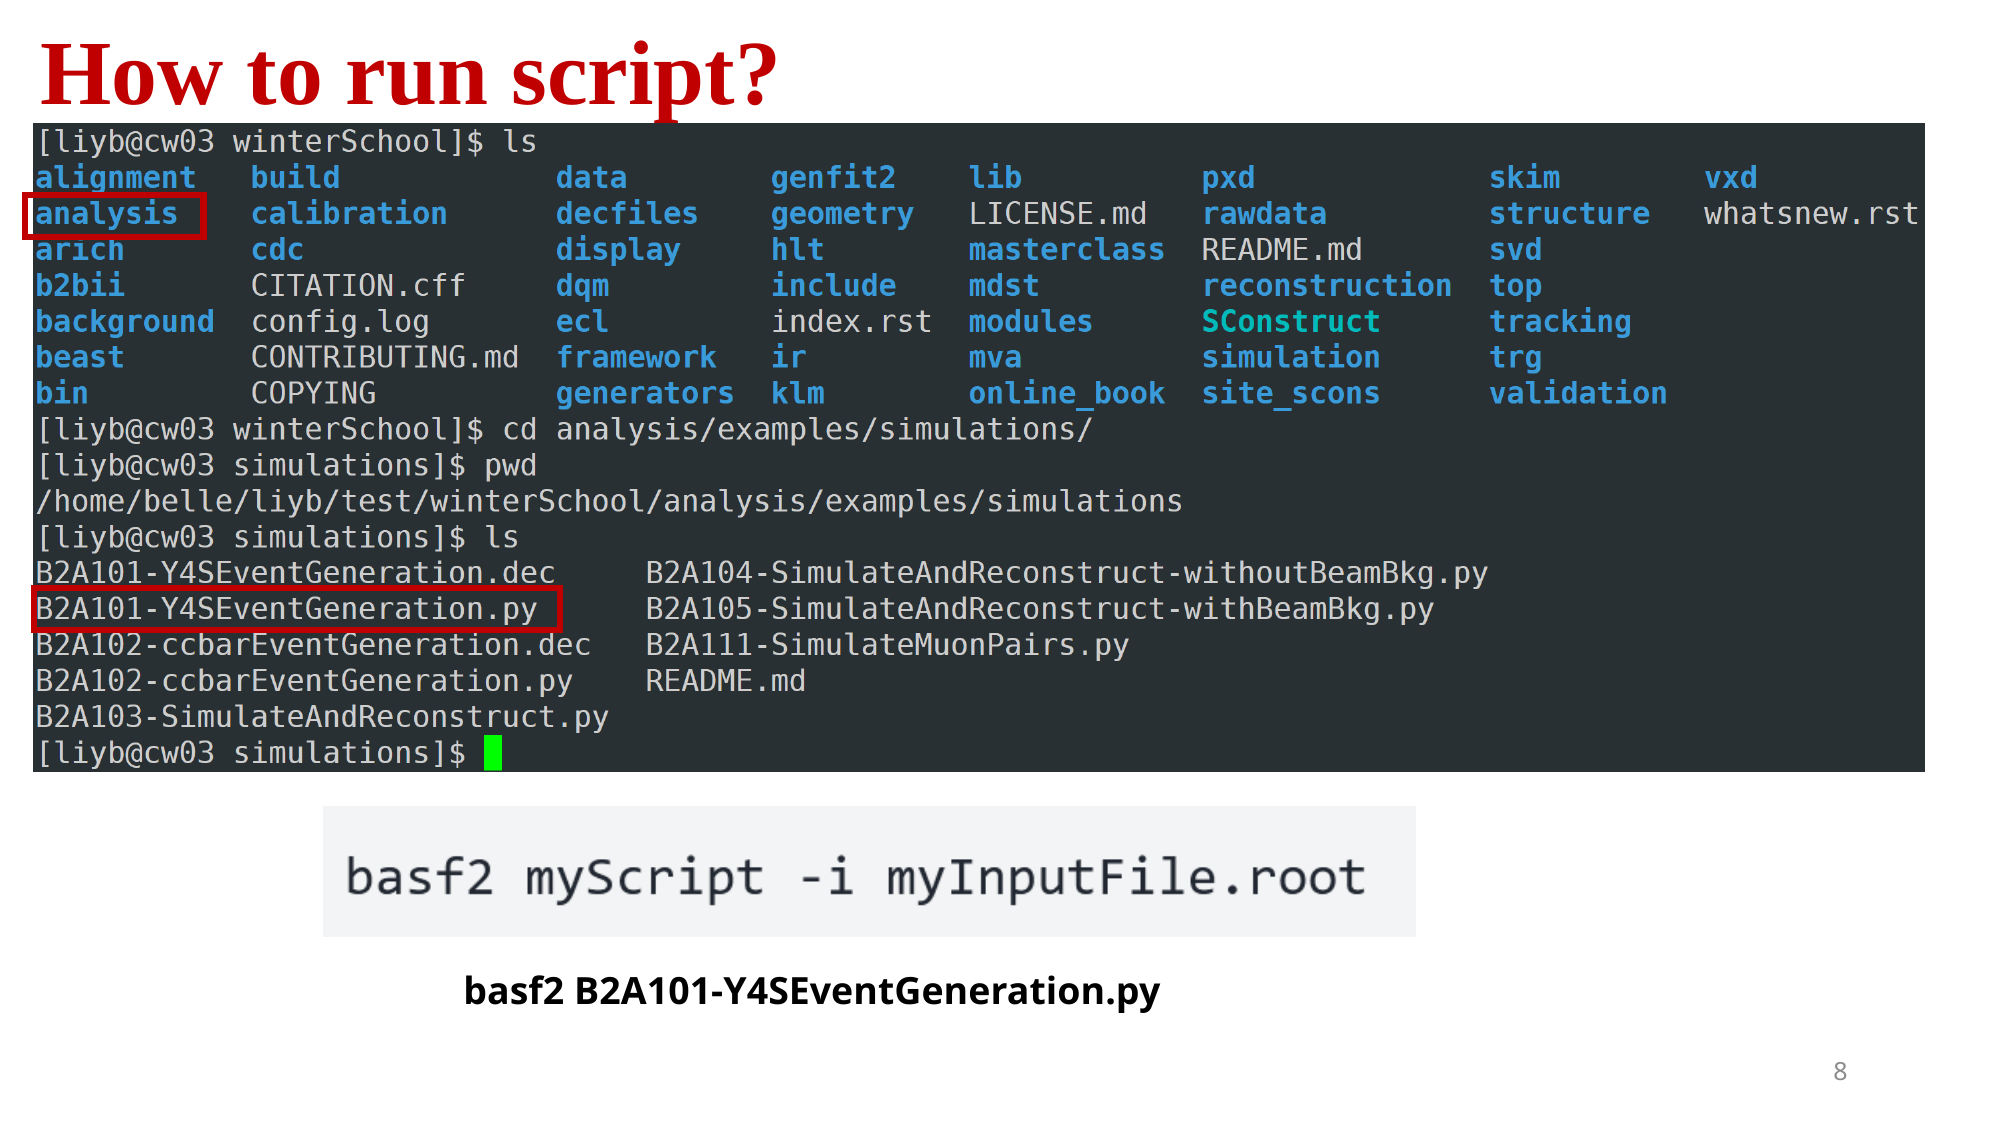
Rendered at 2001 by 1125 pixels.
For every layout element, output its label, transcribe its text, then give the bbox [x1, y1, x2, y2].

slide_number 7 [1412, 1042, 1863, 1103]
text_box How to run script? [40, 12, 1491, 123]
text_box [24, 123, 1925, 772]
picture [322, 806, 1416, 937]
text_box basf2 B2A101-Y4SEventGeneration.py [448, 959, 1457, 1020]
